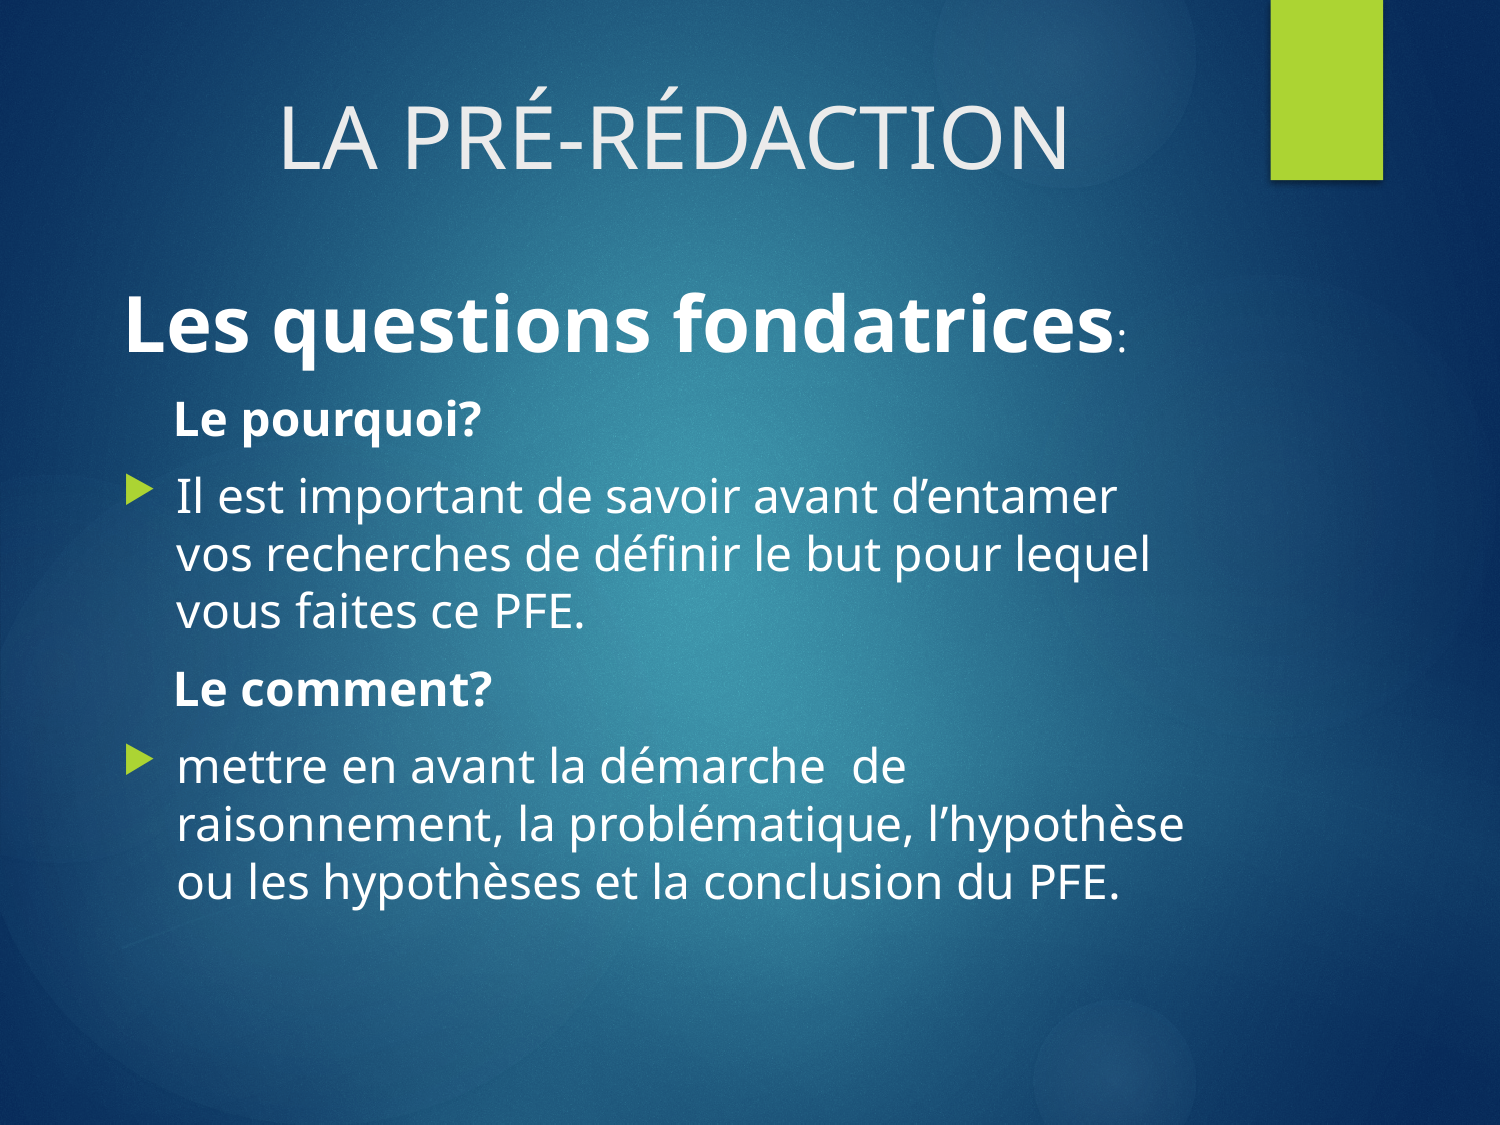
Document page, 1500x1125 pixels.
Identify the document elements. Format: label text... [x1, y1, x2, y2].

title LA PRÉ-RÉDACTION [79, 74, 1237, 304]
list Les questions fondatrices: Le pourquoi? Il est important de savoir avant d’entamer vos recherches de définir le but pour lequel vous faites ce PFE. Le comment? mettre en avant la démarche de raisonnement, la problématique, l’hypothèse ou les hypothèses et la conclusion du PFE. [107, 267, 1209, 956]
